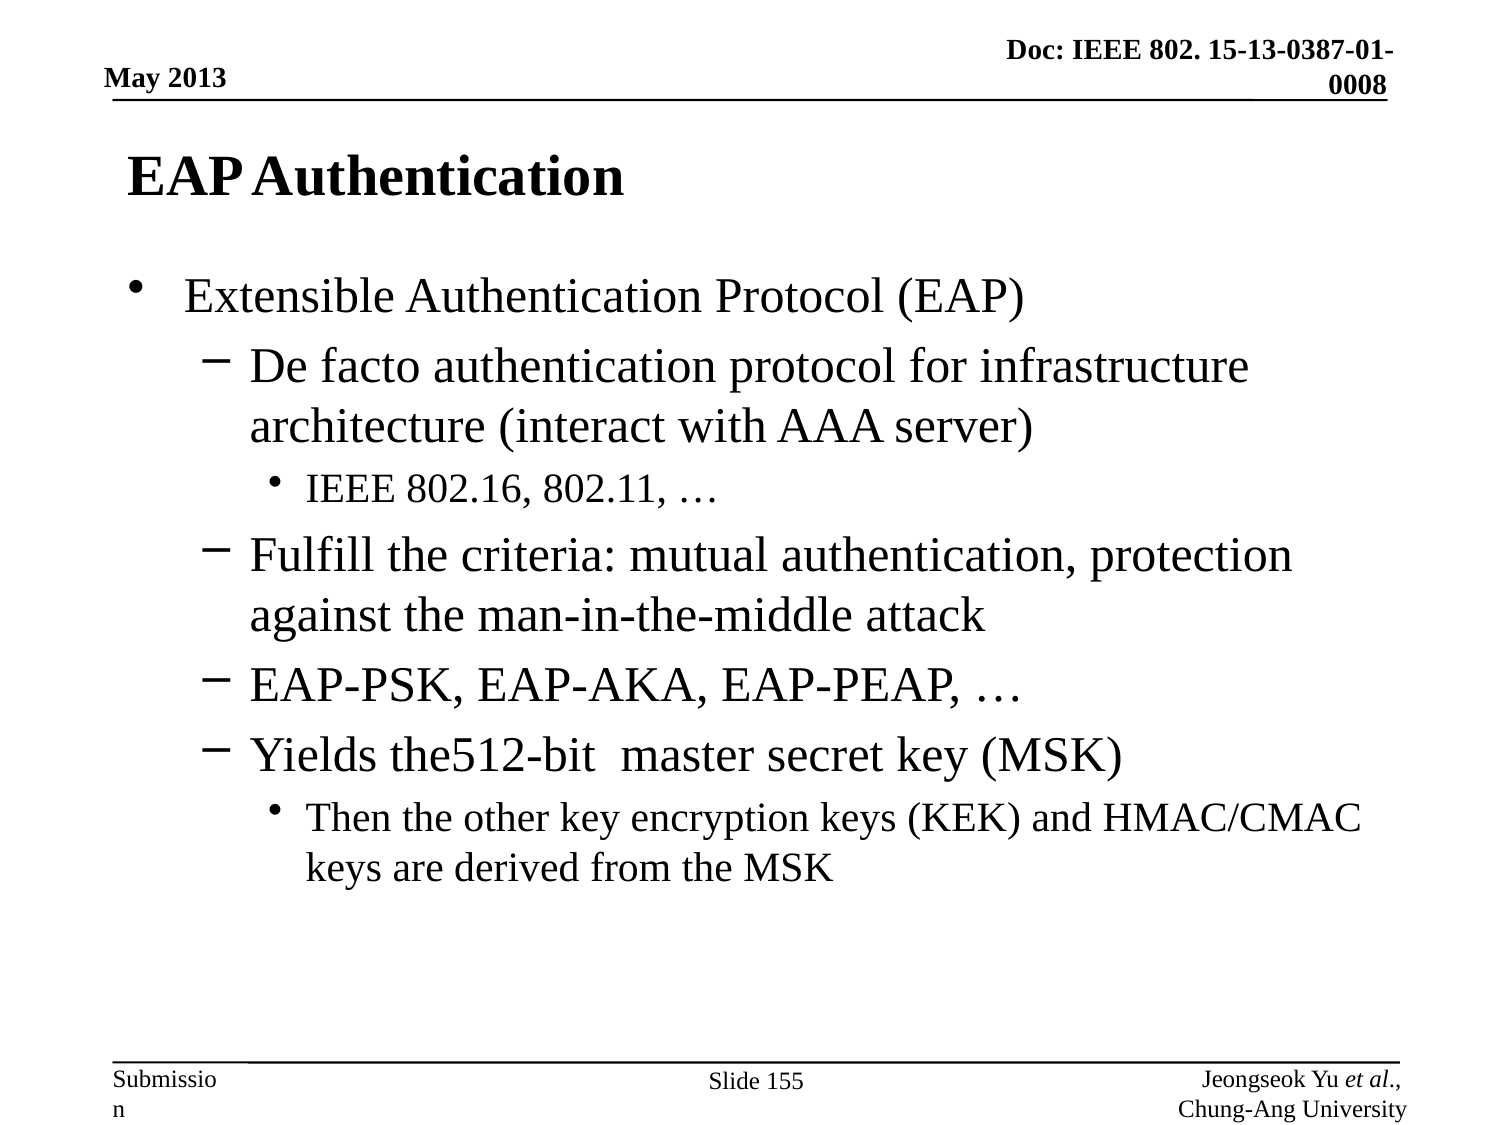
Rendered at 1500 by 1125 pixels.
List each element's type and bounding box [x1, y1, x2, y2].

title [112, 112, 1388, 232]
list [112, 255, 1388, 1000]
text_box [675, 1064, 838, 1094]
